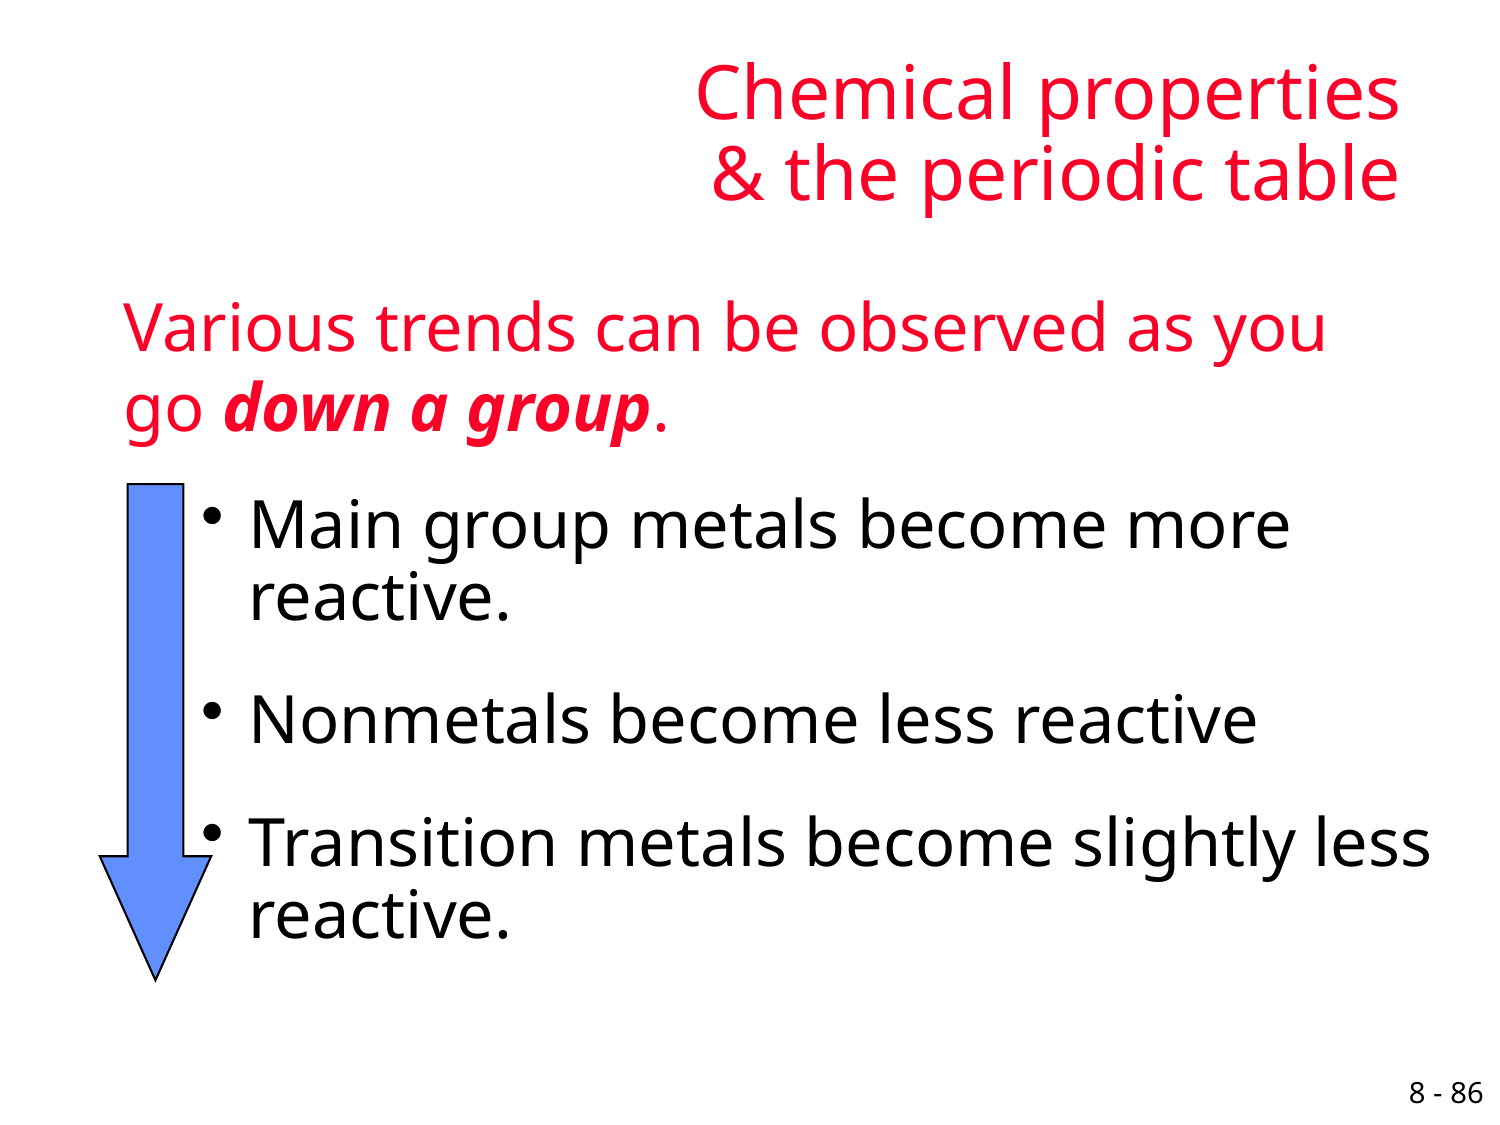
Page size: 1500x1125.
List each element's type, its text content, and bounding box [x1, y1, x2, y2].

title Chemical properties & the periodic table [66, 57, 1418, 214]
text_box Various trends can be observed as you go down a group. [108, 277, 1406, 513]
text_box [99, 484, 212, 981]
list Main group metals become more reactive. Nonmetals become less reactive Transition metals become slightly less reactive. [186, 457, 1500, 987]
